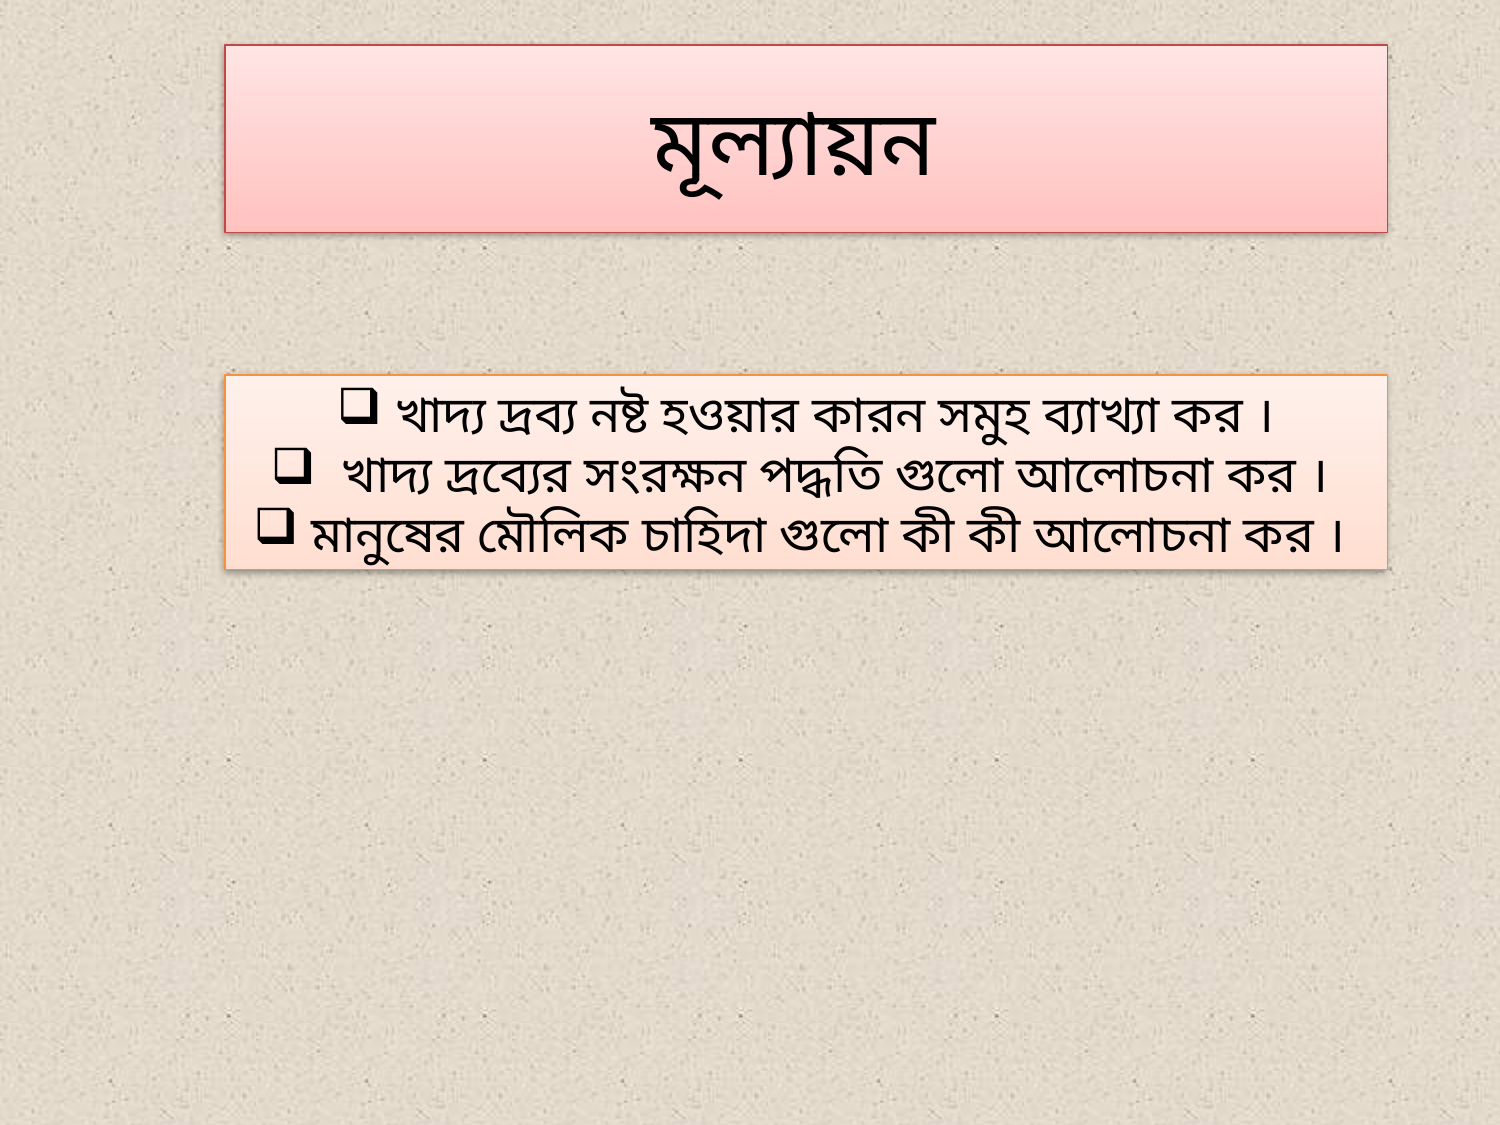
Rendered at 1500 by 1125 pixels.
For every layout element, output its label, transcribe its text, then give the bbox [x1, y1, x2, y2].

picture [0, 0, 1500, 1125]
text_box খাদ্য দ্রব্য নষ্ট হওয়ার কারন সমুহ ব্যাখ্যা কর । খাদ্য দ্রব্যের সংরক্ষন পদ্ধতি গুলো আলোচনা কর । মানুষের মৌলিক চাহিদা গুলো কী কী আলোচনা কর । [224, 374, 1388, 570]
title মূল্যায়ন [224, 44, 1388, 233]
